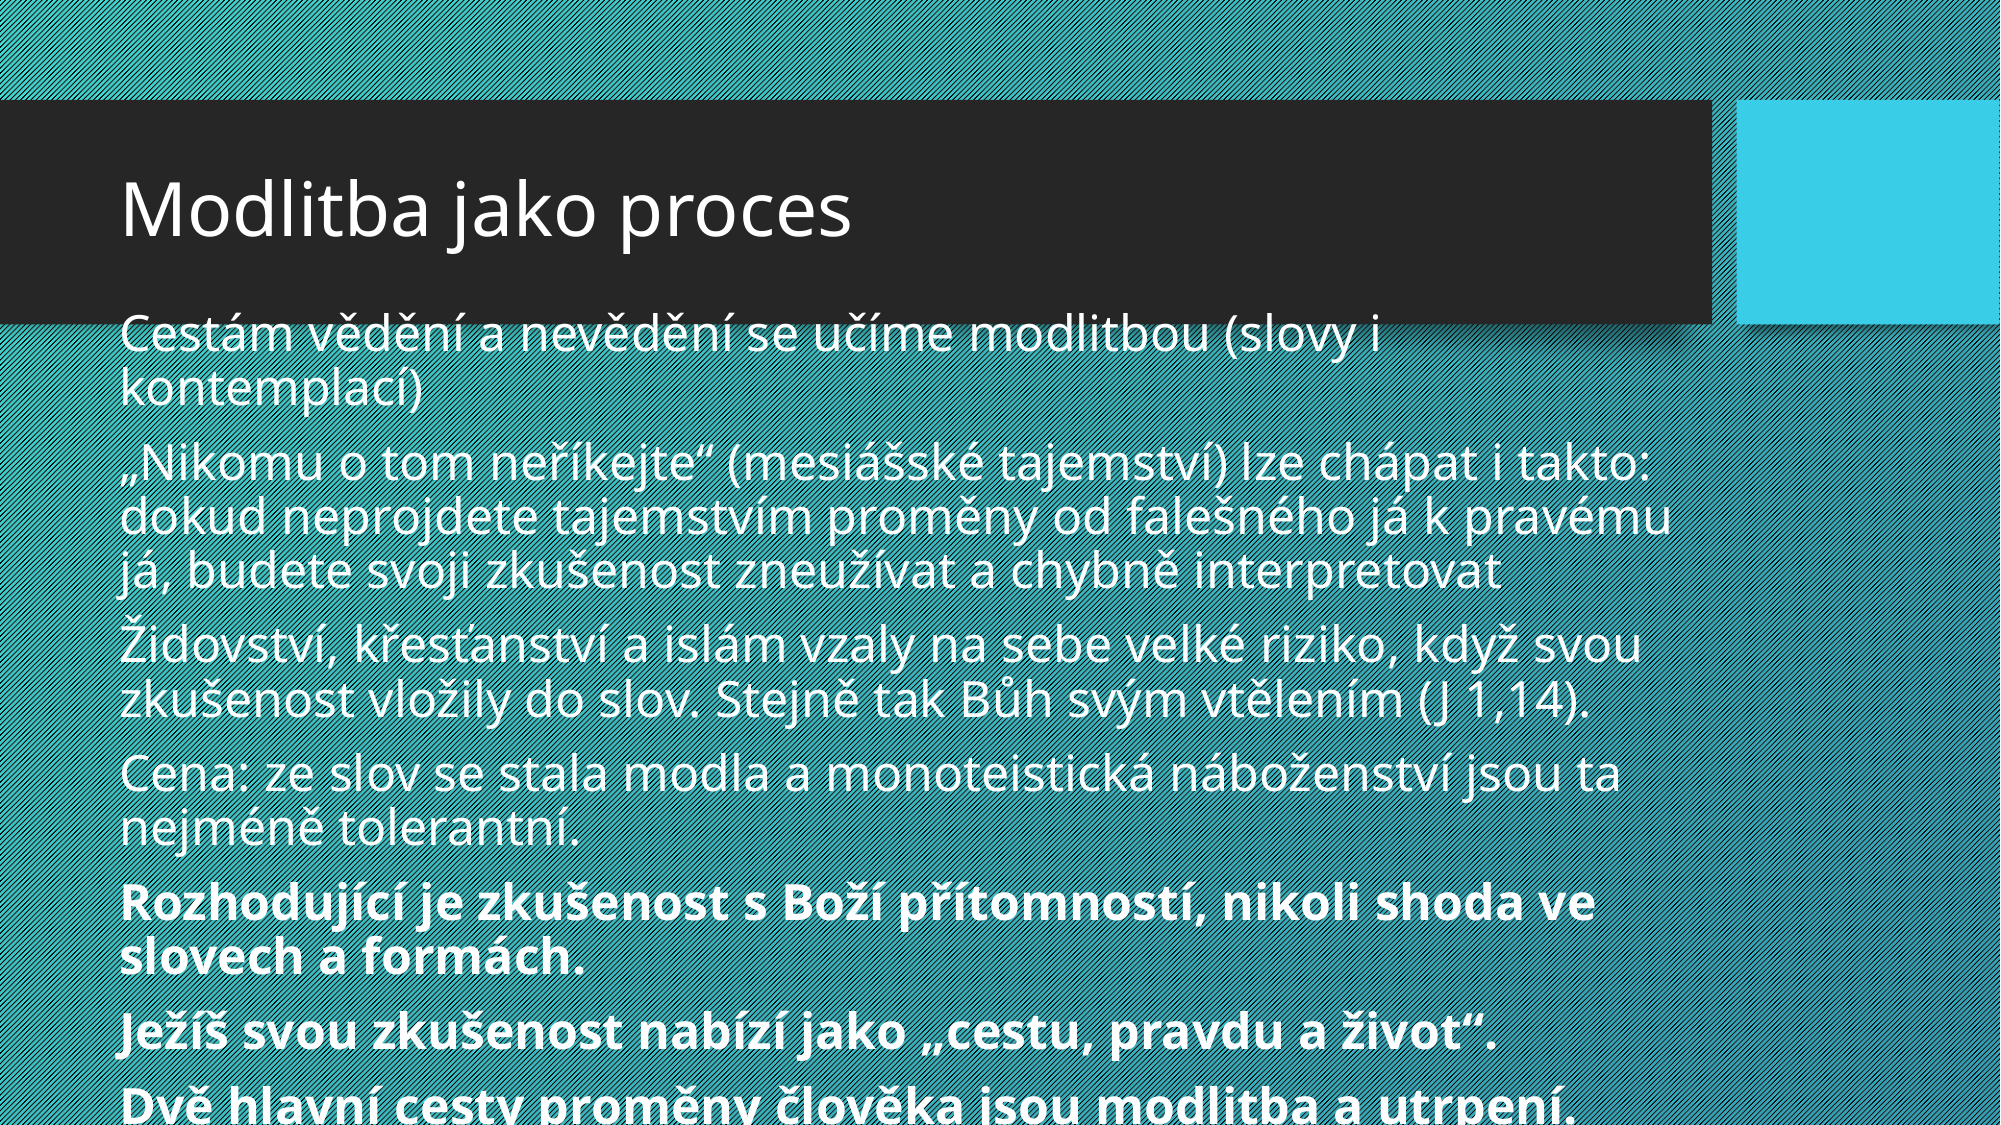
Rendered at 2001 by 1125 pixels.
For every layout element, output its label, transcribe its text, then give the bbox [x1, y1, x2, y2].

picture [0, 0, 2000, 1125]
title Modlitba jako proces [111, 123, 1690, 300]
list Cestám vědění a nevědění se učíme modlitbou (slovy i kontemplací) „Nikomu o tom neříkejte“ (mesiášské tajemství) lze chápat i takto: dokud neprojdete tajemstvím proměny od falešného já k pravému já, budete svoji zkušenost zneužívat a chybně interpretovat Židovství, křesťanství a islám vzaly na sebe velké riziko, když svou zkušenost vložily do slov. Stejně tak Bůh svým vtělením (J 1,14). Cena: ze slov se stala modla a monoteistická náboženství jsou ta nejméně tolerantní. Rozhodující je zkušenost s Boží přítomností, nikoli shoda ve slovech a formách. Ježíš svou zkušenost nabízí jako „cestu, pravdu a život“. Dvě hlavní cesty proměny člověka jsou modlitba a utrpení. [111, 300, 1690, 1125]
picture [0, 325, 111, 1125]
